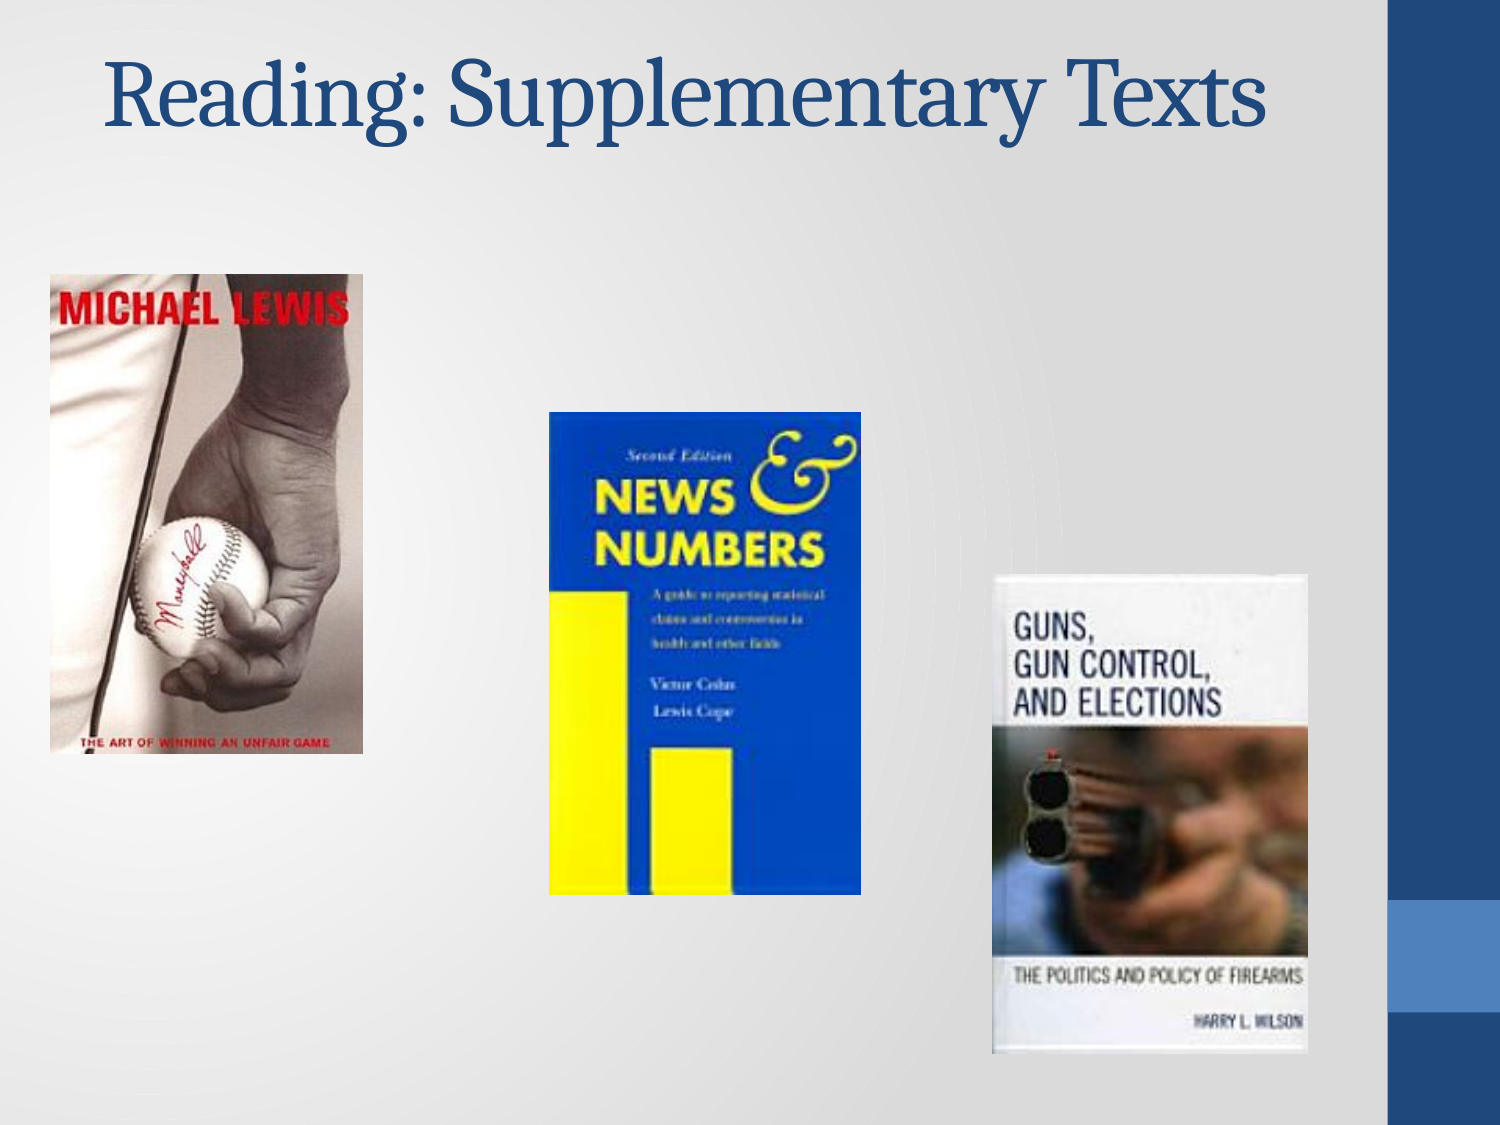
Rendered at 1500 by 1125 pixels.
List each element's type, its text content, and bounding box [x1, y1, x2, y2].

title Reading: Supplementary Texts [87, 50, 1388, 238]
picture [49, 274, 364, 755]
picture [991, 574, 1309, 1055]
picture [549, 411, 862, 895]
